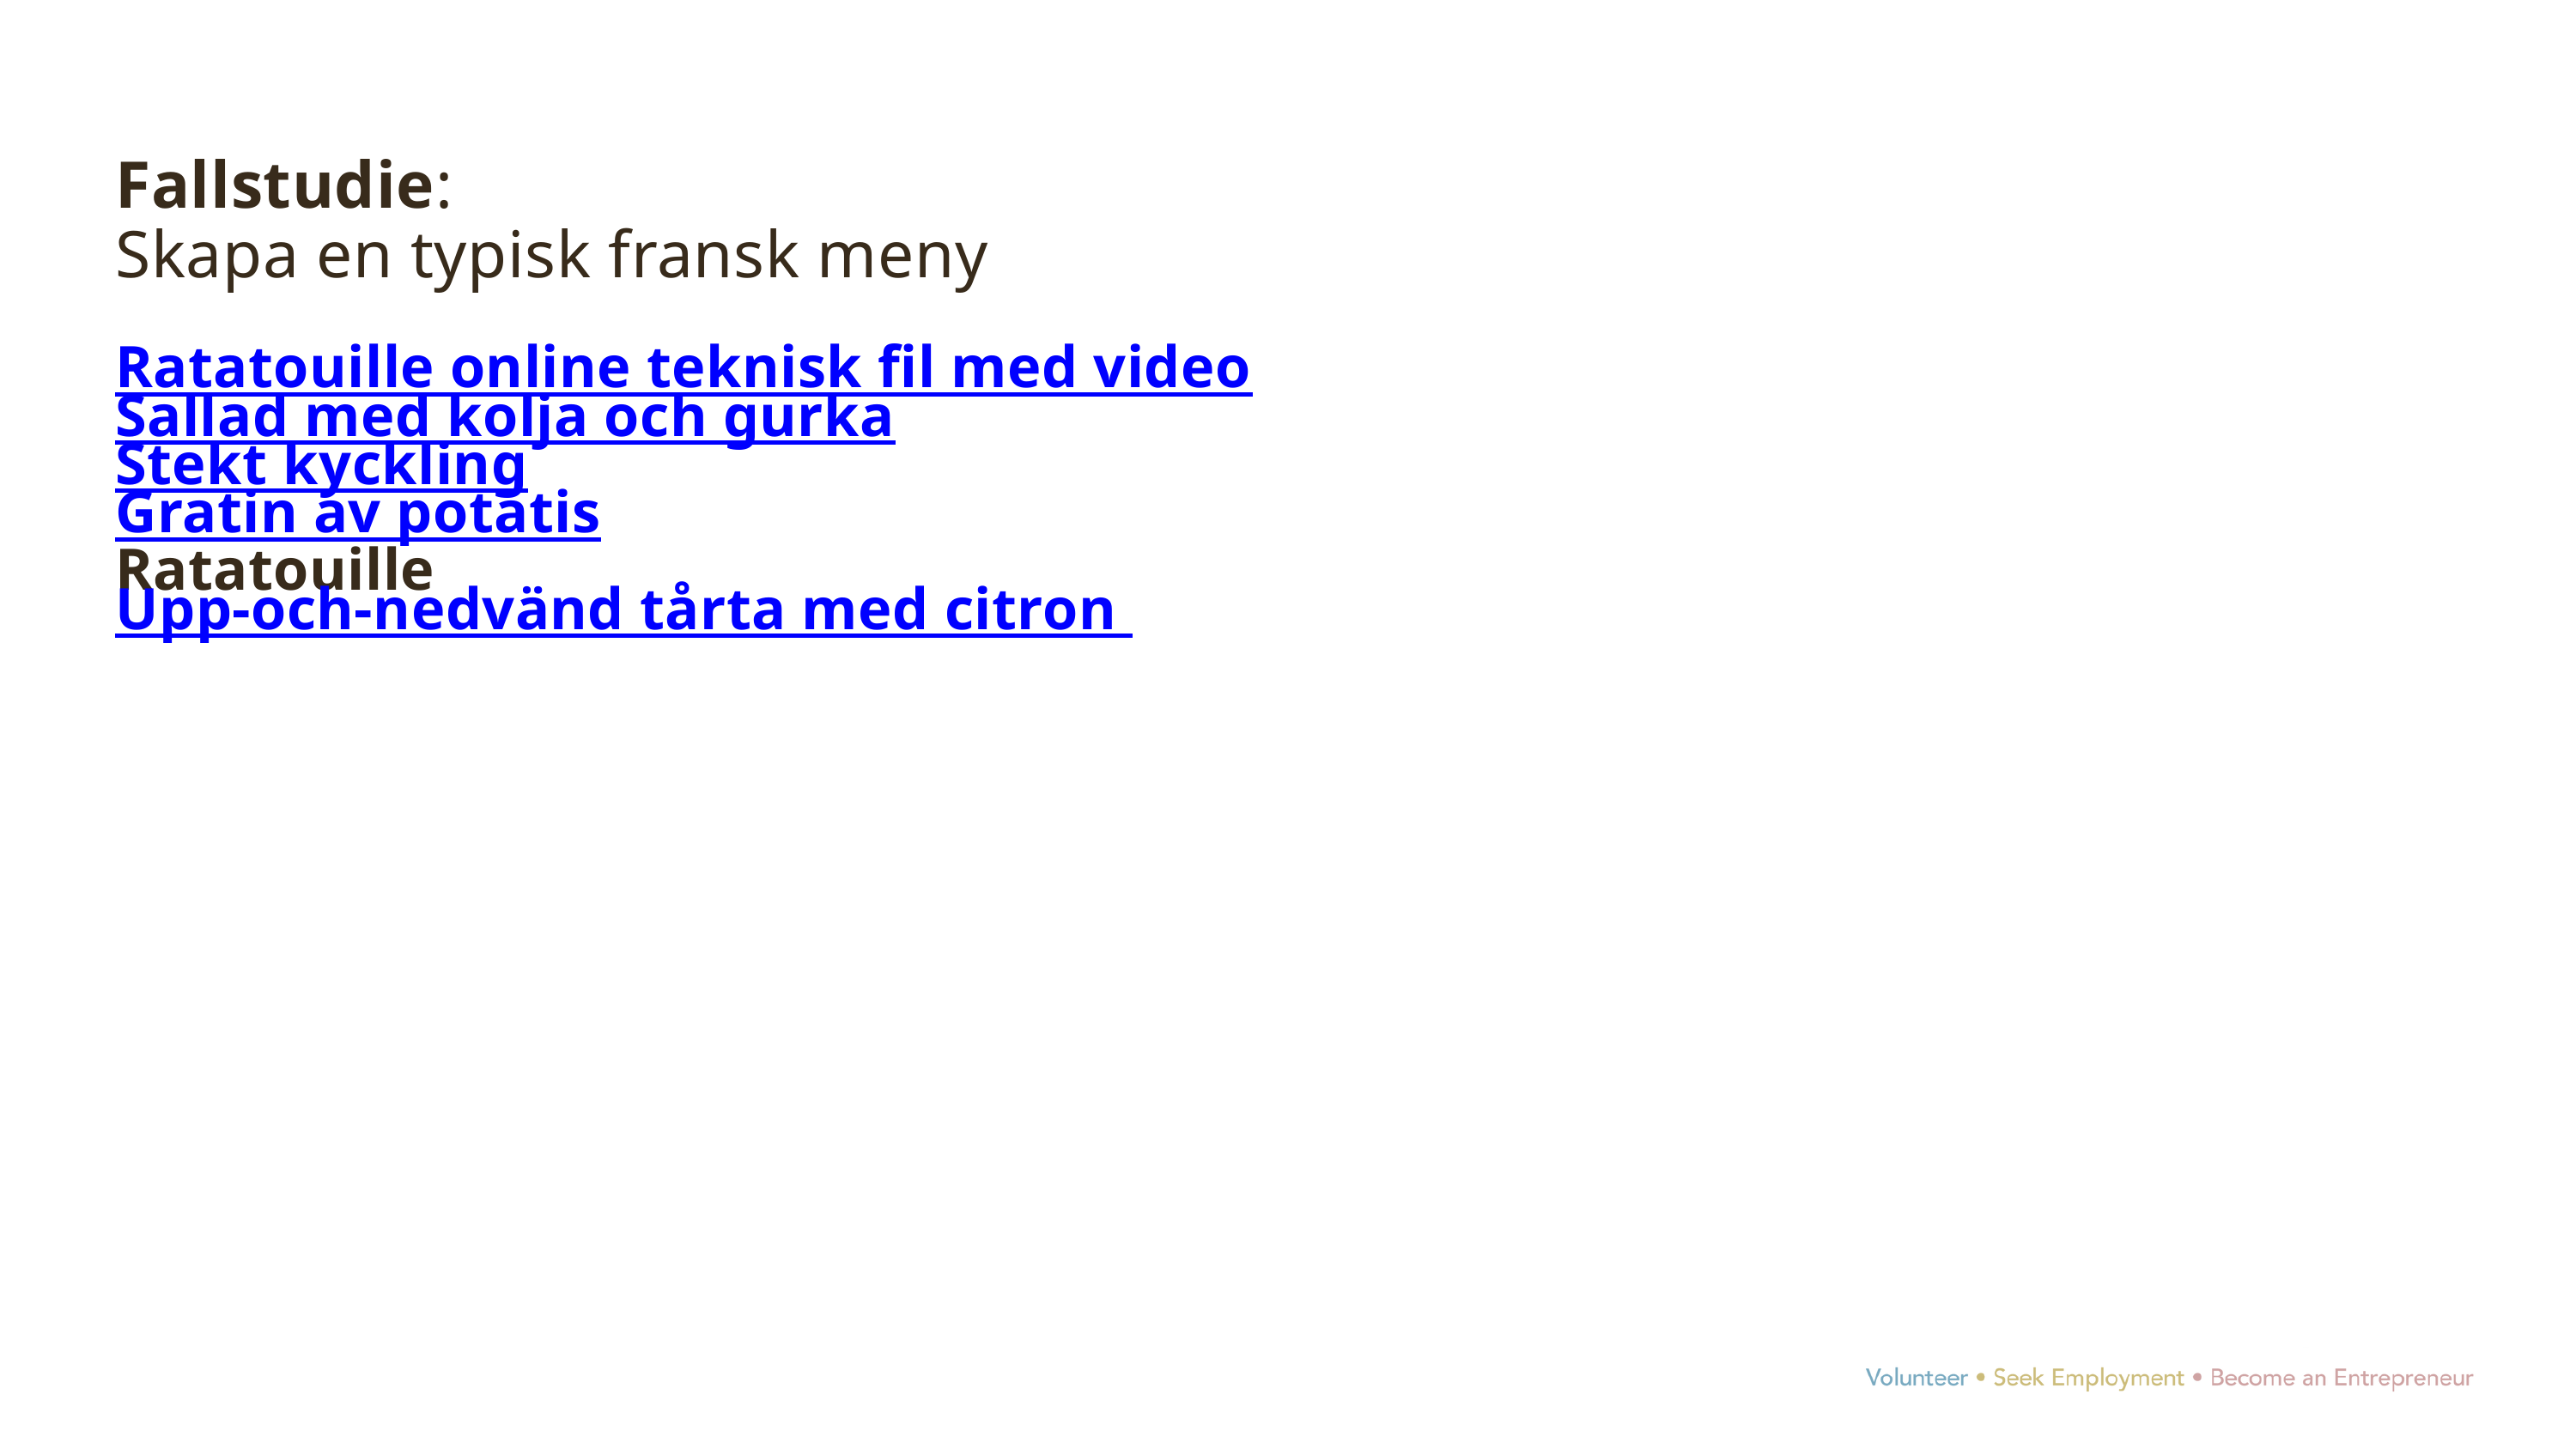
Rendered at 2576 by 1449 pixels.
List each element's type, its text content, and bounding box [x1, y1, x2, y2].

text_box [1827, 1347, 2538, 1421]
text_box Fallstudie: Skapa en typisk fransk meny Ratatouille online teknisk fil med video Sallad med kolja och gurka Stekt kyckling Gratin av potatis Ratatouille Upp-och-nedvänd tårta med citron [115, 151, 2461, 699]
